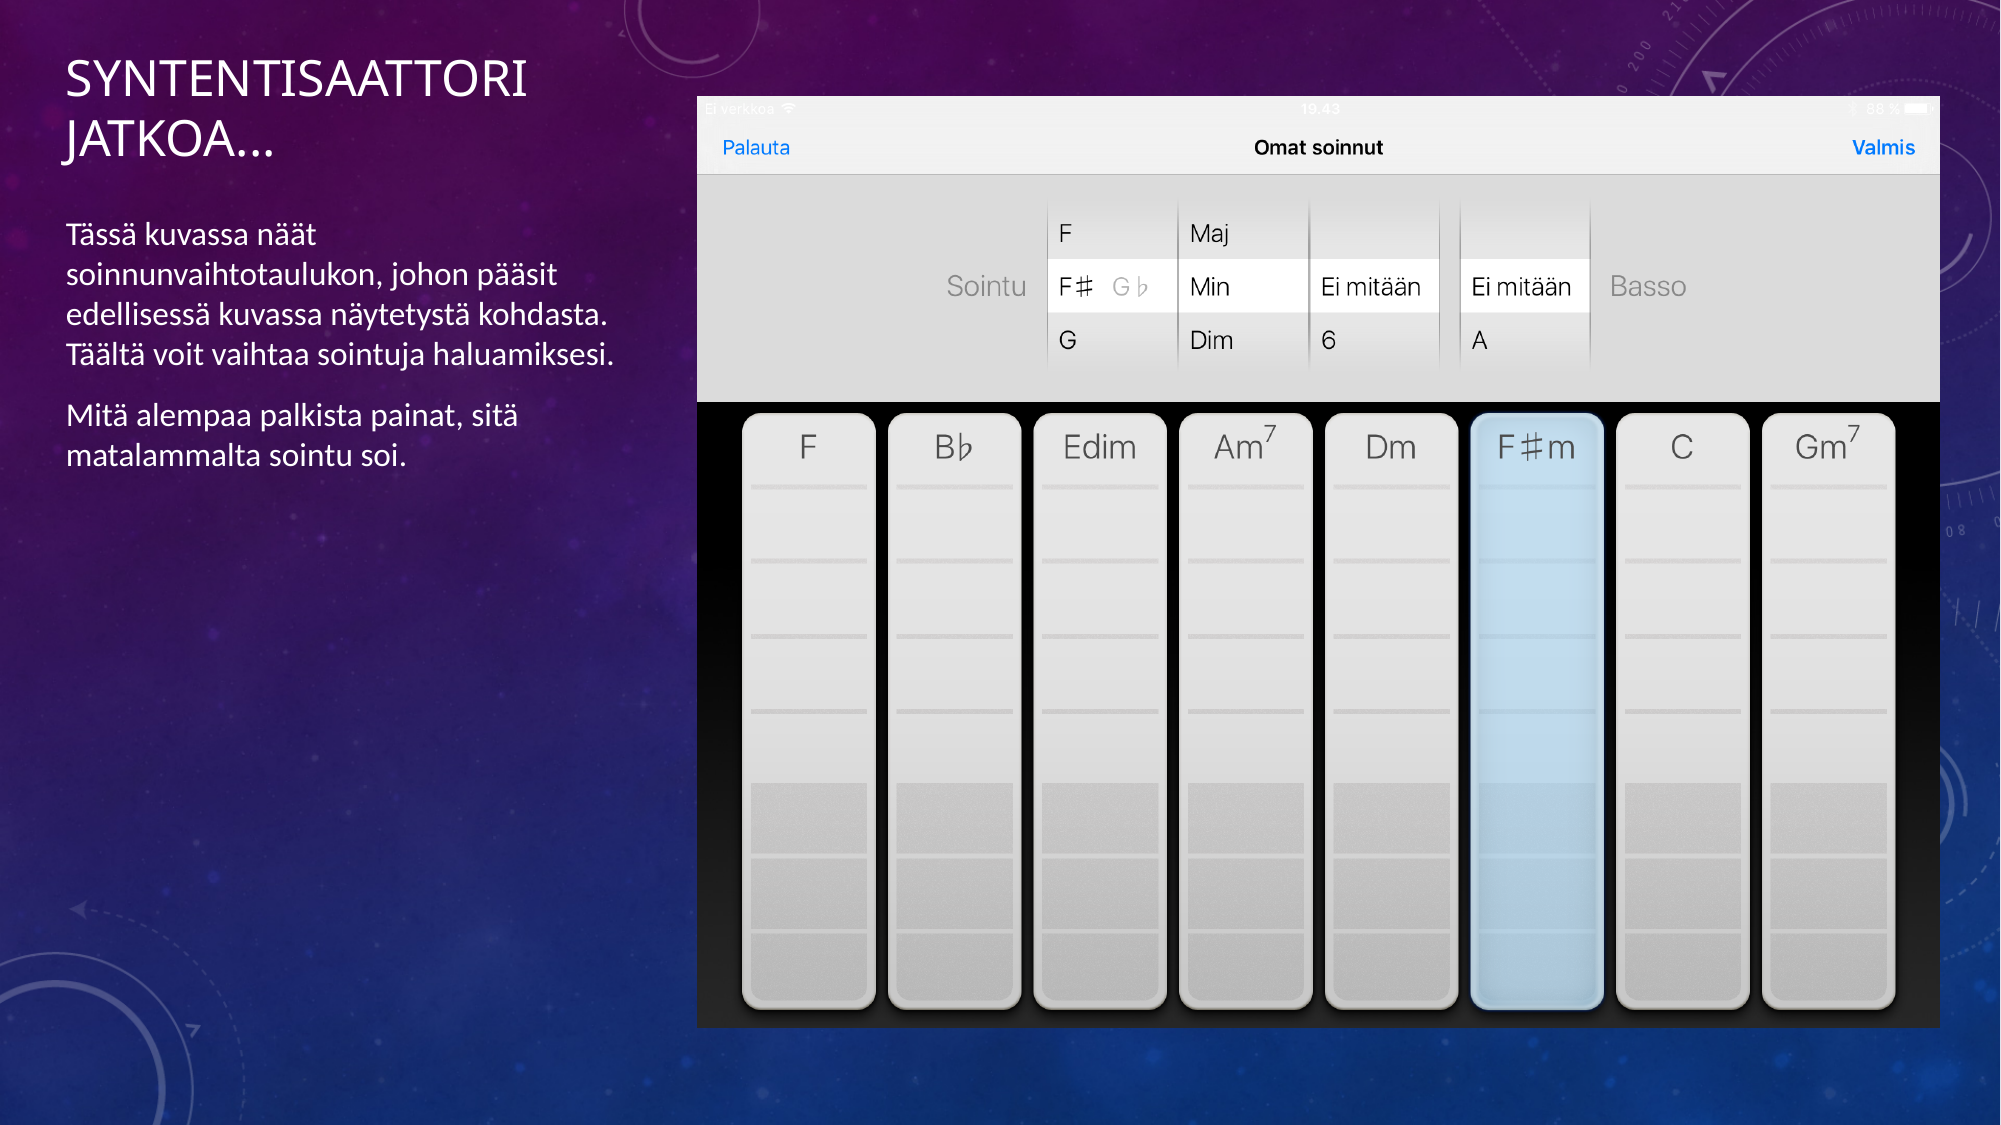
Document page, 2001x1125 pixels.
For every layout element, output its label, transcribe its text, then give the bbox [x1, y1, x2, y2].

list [697, 95, 1940, 1028]
picture [0, 0, 2001, 1125]
title Syntentisaattori jatkoa... [50, 0, 655, 174]
list Tässä kuvassa näät soinnunvaihtotaulukon, johon pääsit edellisessä kuvassa näytetystä kohdasta. Täältä voit vaihtaa sointuja haluamiksesi. Mitä alempaa palkista painat, sitä matalammalta sointu soi. [50, 204, 655, 820]
